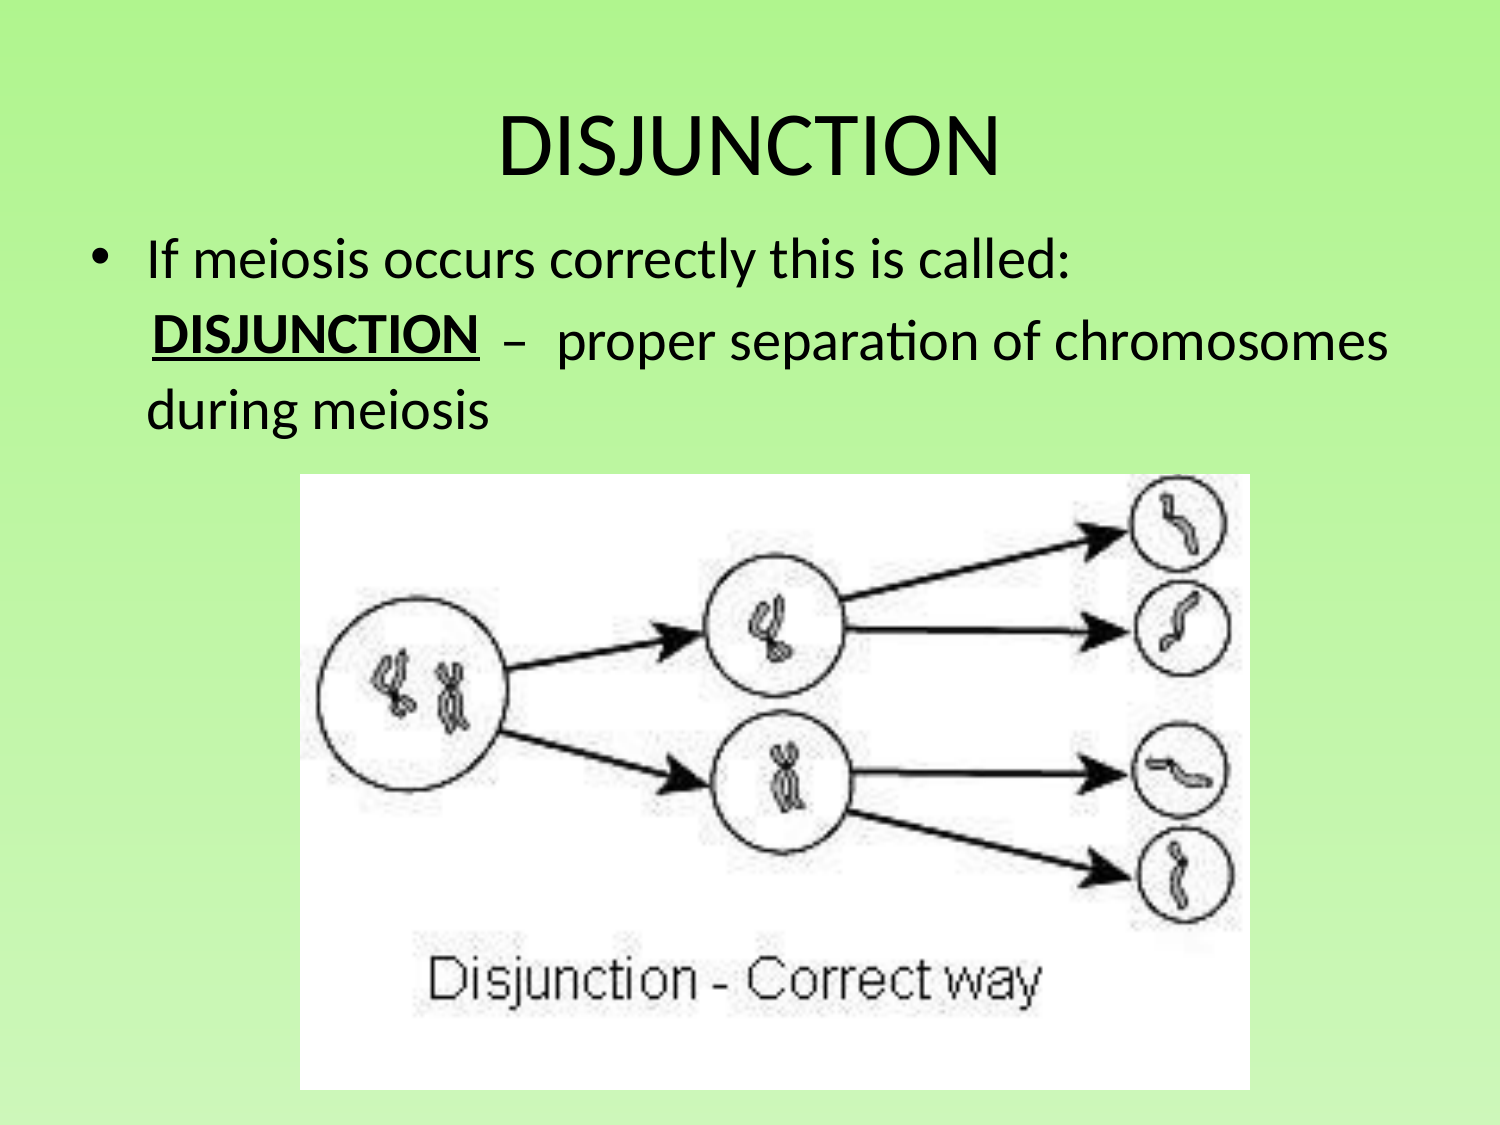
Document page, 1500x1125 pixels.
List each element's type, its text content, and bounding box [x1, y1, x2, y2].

title DISJUNCTION [75, 45, 1425, 212]
text_box DISJUNCTION [137, 287, 563, 374]
list If meiosis occurs correctly this is called: – proper separation of chromosomes during meiosis [75, 212, 1425, 500]
picture [299, 474, 1251, 1090]
